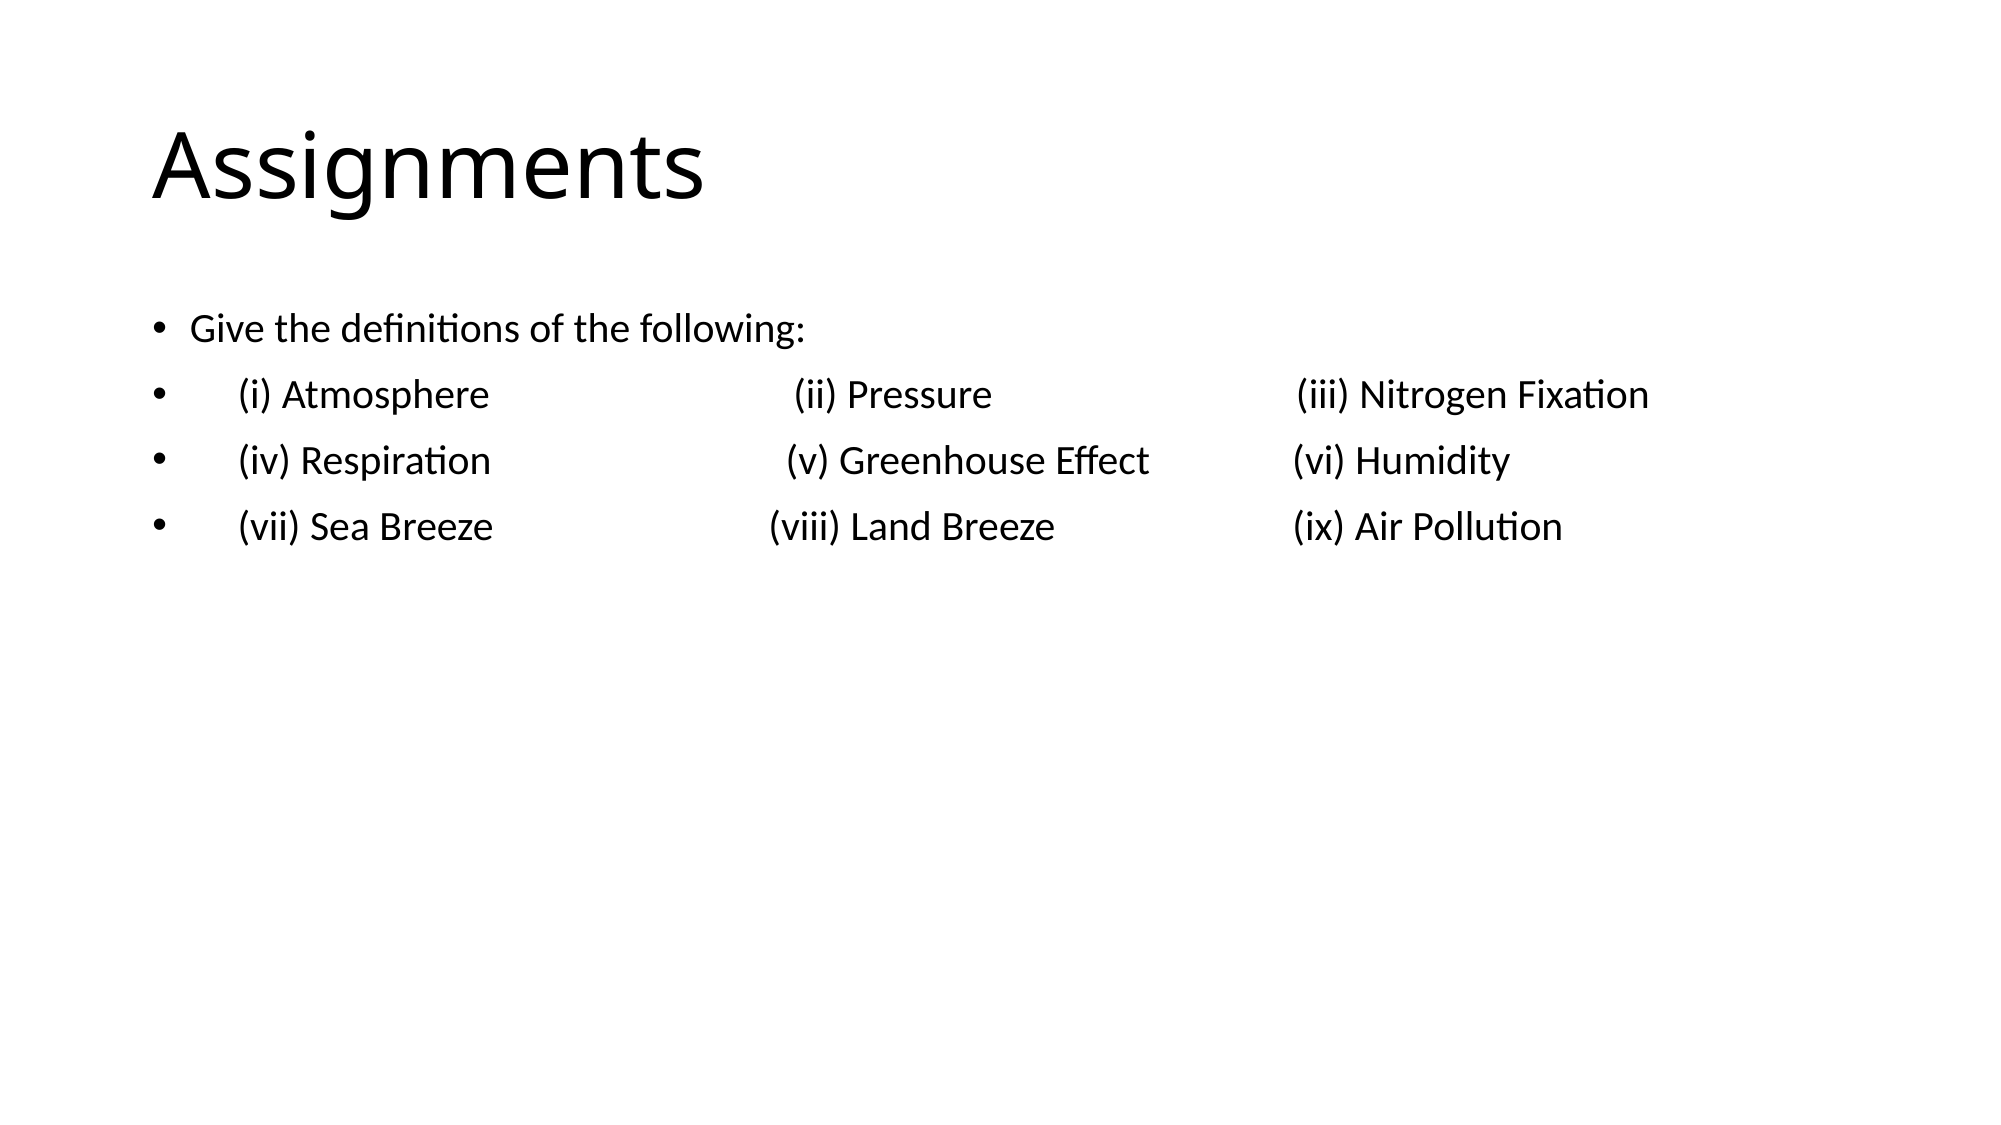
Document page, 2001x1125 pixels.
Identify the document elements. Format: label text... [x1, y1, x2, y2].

list Give the definitions of the following: (i) Atmosphere (ii) Pressure (iii) Nitrogen Fixation (iv) Respiration (v) Greenhouse Effect (vi) Humidity (vii) Sea Breeze (viii) Land Breeze (ix) Air Pollution [137, 299, 1863, 1014]
title Assignments [137, 59, 1863, 278]
